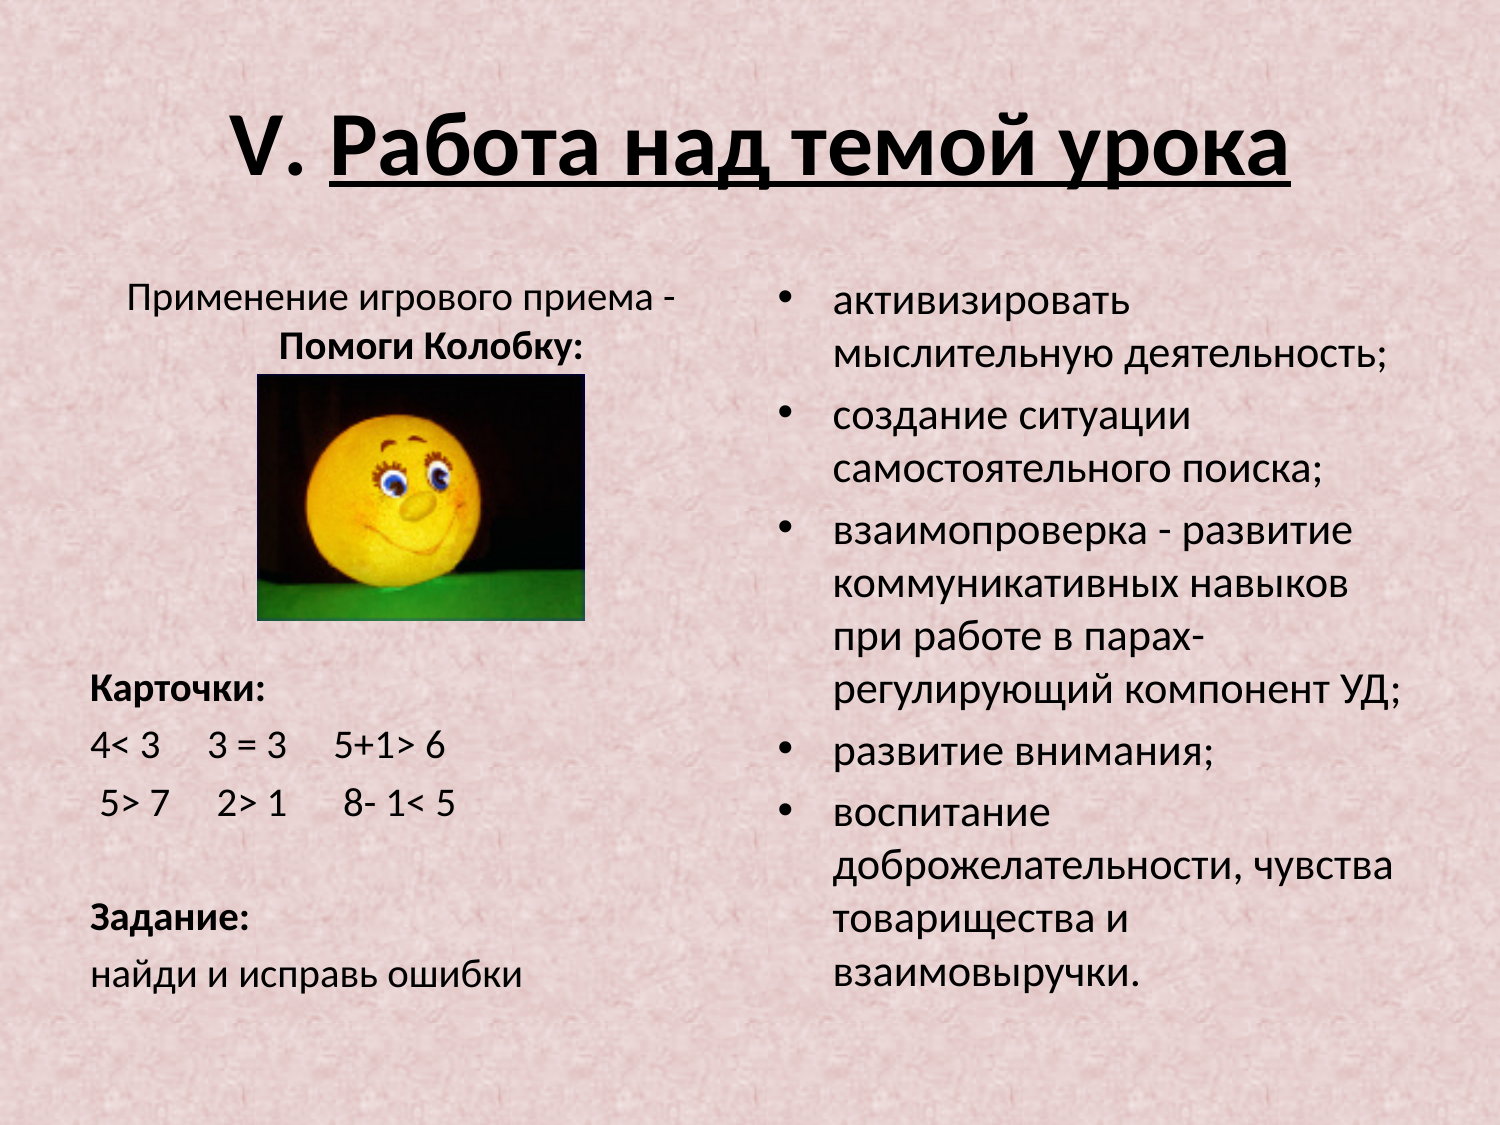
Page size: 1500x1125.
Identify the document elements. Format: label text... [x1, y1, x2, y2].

list Применение игрового приема - Помоги Колобку: Карточки: 4< 3 3 = 3 5+1> 6 5> 7 2> 1 8- 1< 5 Задание: найди и исправь ошибки [75, 262, 738, 1005]
picture [257, 374, 585, 622]
list активизировать мыслительную деятельность; создание ситуации самостоятельного поиска; взаимопроверка - развитие коммуникативных навыков при работе в парах- регулирующий компонент УД; развитие внимания; воспитание доброжелательности, чувства товарищества и взаимовыручки. [762, 262, 1425, 1005]
title V. Работа над темой урока [75, 45, 1425, 233]
